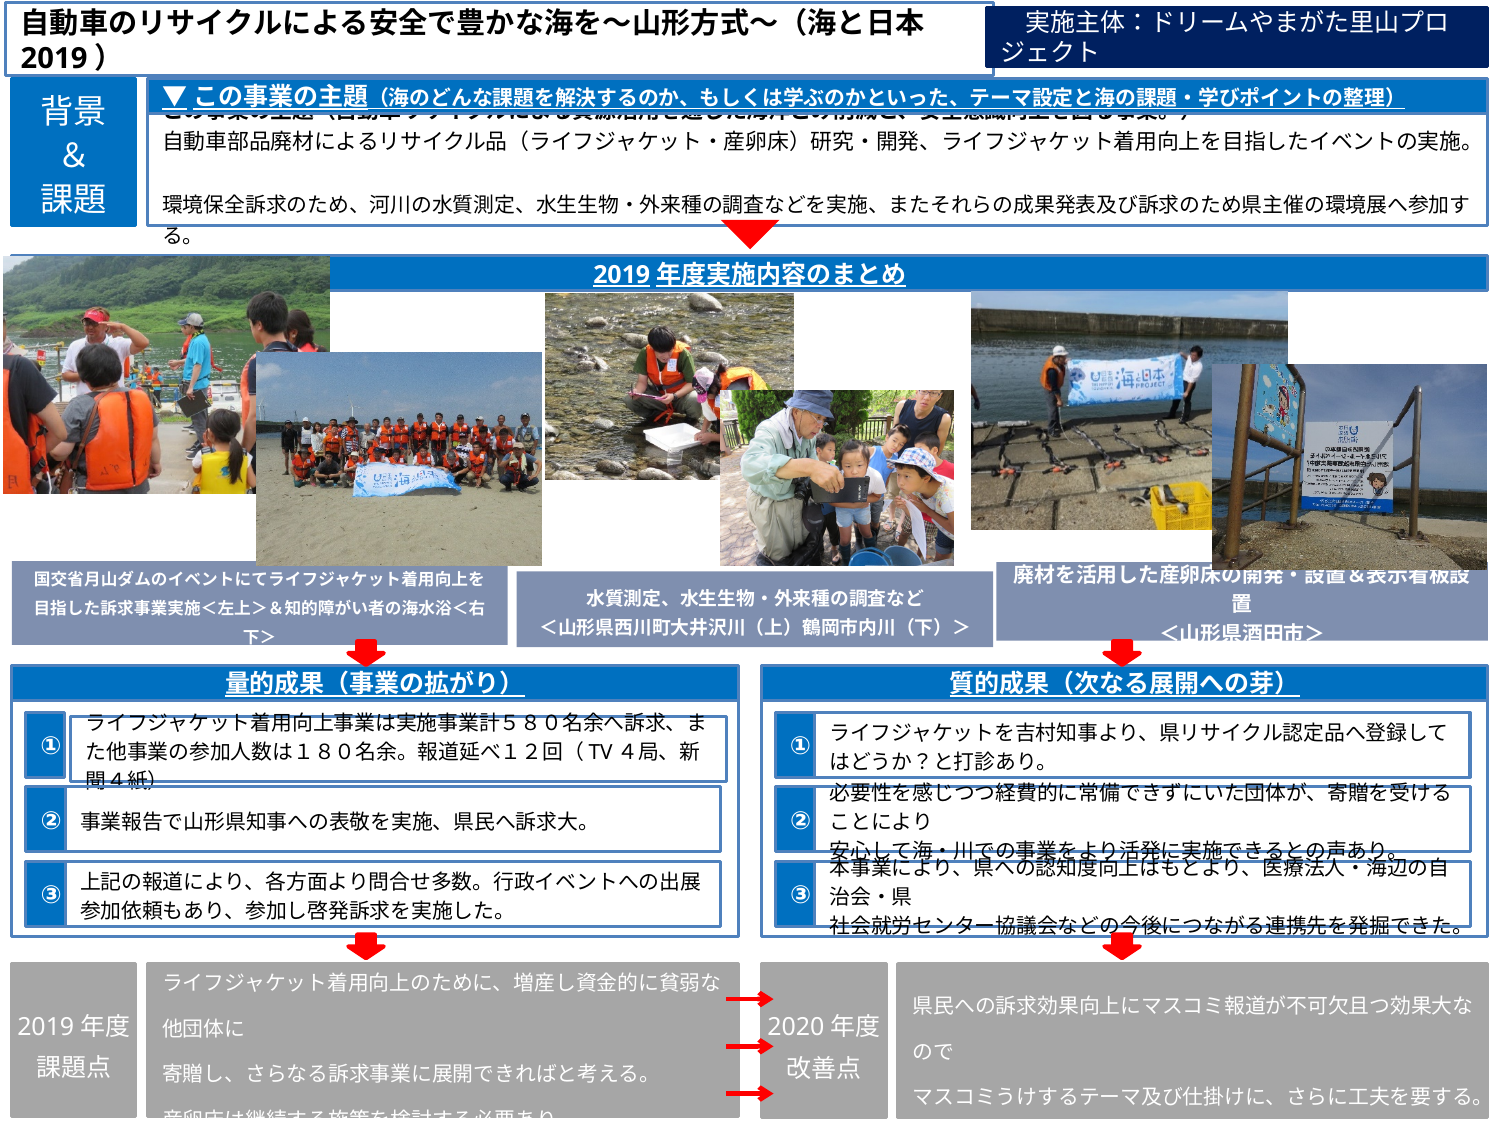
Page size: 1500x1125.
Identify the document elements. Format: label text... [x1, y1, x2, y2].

text_box ② [775, 786, 814, 852]
text_box 本事業により、県への認知度向上はもとより、医療法人・海辺の自治会・県 社会就労センター協議会などの今後につながる連携先を発掘できた。 [814, 861, 1471, 927]
text_box ① [25, 712, 65, 778]
text_box 量的成果（事業の拡がり） [11, 665, 739, 701]
text_box [718, 217, 782, 252]
text_box ライフジャケットを吉村知事より、県リサイクル認定品へ登録してはどうか？と打診あり。 [814, 712, 1471, 778]
picture [970, 291, 1487, 570]
text_box [1102, 932, 1142, 960]
text_box 2019年度 課題点 [11, 963, 136, 1117]
text_box [11, 701, 739, 937]
text_box 2020年度 改善点 [761, 963, 887, 1118]
text_box 2019年度実施内容のまとめ [331, 255, 1488, 291]
text_box 自動車のリサイクルによる安全で豊かな海を～山形方式～（海と日本2019） [5, 2, 994, 76]
text_box [346, 639, 386, 667]
text_box ② [25, 786, 65, 852]
text_box 上記の報道により、各方面より問合せ多数。行政イベントへの出展参加依頼もあり、参加し啓発訴求を実施した。 [65, 861, 721, 927]
text_box 背景 ＆ 課題 [11, 78, 136, 226]
text_box 県民への訴求効果向上にマスコミ報道が不可欠且つ効果大なので マスコミうけするテーマ及び仕掛けに、さらに工夫を要する。 [898, 963, 1488, 1118]
text_box 水質測定、水生生物・外来種の調査など ＜山形県西川町大井沢川（上）鶴岡市内川（下）＞ [516, 571, 994, 648]
text_box 事業報告で山形県知事への表敬を実施、県民へ訴求大。 [65, 786, 721, 852]
text_box ライフジャケット着用向上事業は実施事業計５８０名余へ訴求、また他事業の参加人数は１８０名余。報道延べ１２回（TV４局、新聞４紙） [70, 716, 727, 782]
text_box 国交省月山ダムのイベントにてライフジャケット着用向上を目指した訴求事業実施＜左上＞＆知的障がい者の海水浴＜右下＞ [11, 561, 508, 645]
text_box ① [775, 712, 814, 778]
text_box 質的成果（次なる展開への芽） [761, 665, 1488, 701]
text_box [1102, 639, 1142, 667]
text_box ③ [25, 861, 65, 927]
picture [3, 256, 542, 567]
picture [545, 293, 955, 567]
text_box 廃材を活用した産卵床の開発・設置＆表示看板設置 ＜山形県酒田市＞ [996, 562, 1488, 641]
text_box ③ [775, 861, 814, 927]
text_box この事業の主題（自動車リサイクルによる資源活用を通じた海洋ごみ削減と、安全意識向上を図る事業。） 自動車部品廃材によるリサイクル品（ライフジャケット・産卵床）研究・開発、ライフジャケット着用向上を目指したイベントの実施。 環境保全訴求のため、河川の水質測定、水生生物・外来種の調査などを実施、またそれらの成果発表及び訴求のため県主催の環境展へ参加する。 [147, 114, 1488, 226]
text_box ライフジャケット着用向上のために、増産し資金的に貧弱な他団体に 寄贈し、さらなる訴求事業に展開できればと考える。 産卵床は継続する施策を検討する必要あり。 [147, 963, 739, 1117]
text_box 必要性を感じつつ経費的に常備できずにいた団体が、寄贈を受けることにより 安心して海・川での事業をより活発に実施できるとの声あり。 [814, 786, 1471, 852]
text_box ▼この事業の主題（海のどんな課題を解決するのか、もしくは学ぶのかといった、テーマ設定と海の課題・学びポイントの整理） [147, 78, 1488, 114]
text_box 実施主体：ドリームやまがた里山プロジェクト [986, 7, 1488, 67]
text_box [346, 932, 386, 960]
text_box [761, 701, 1488, 937]
